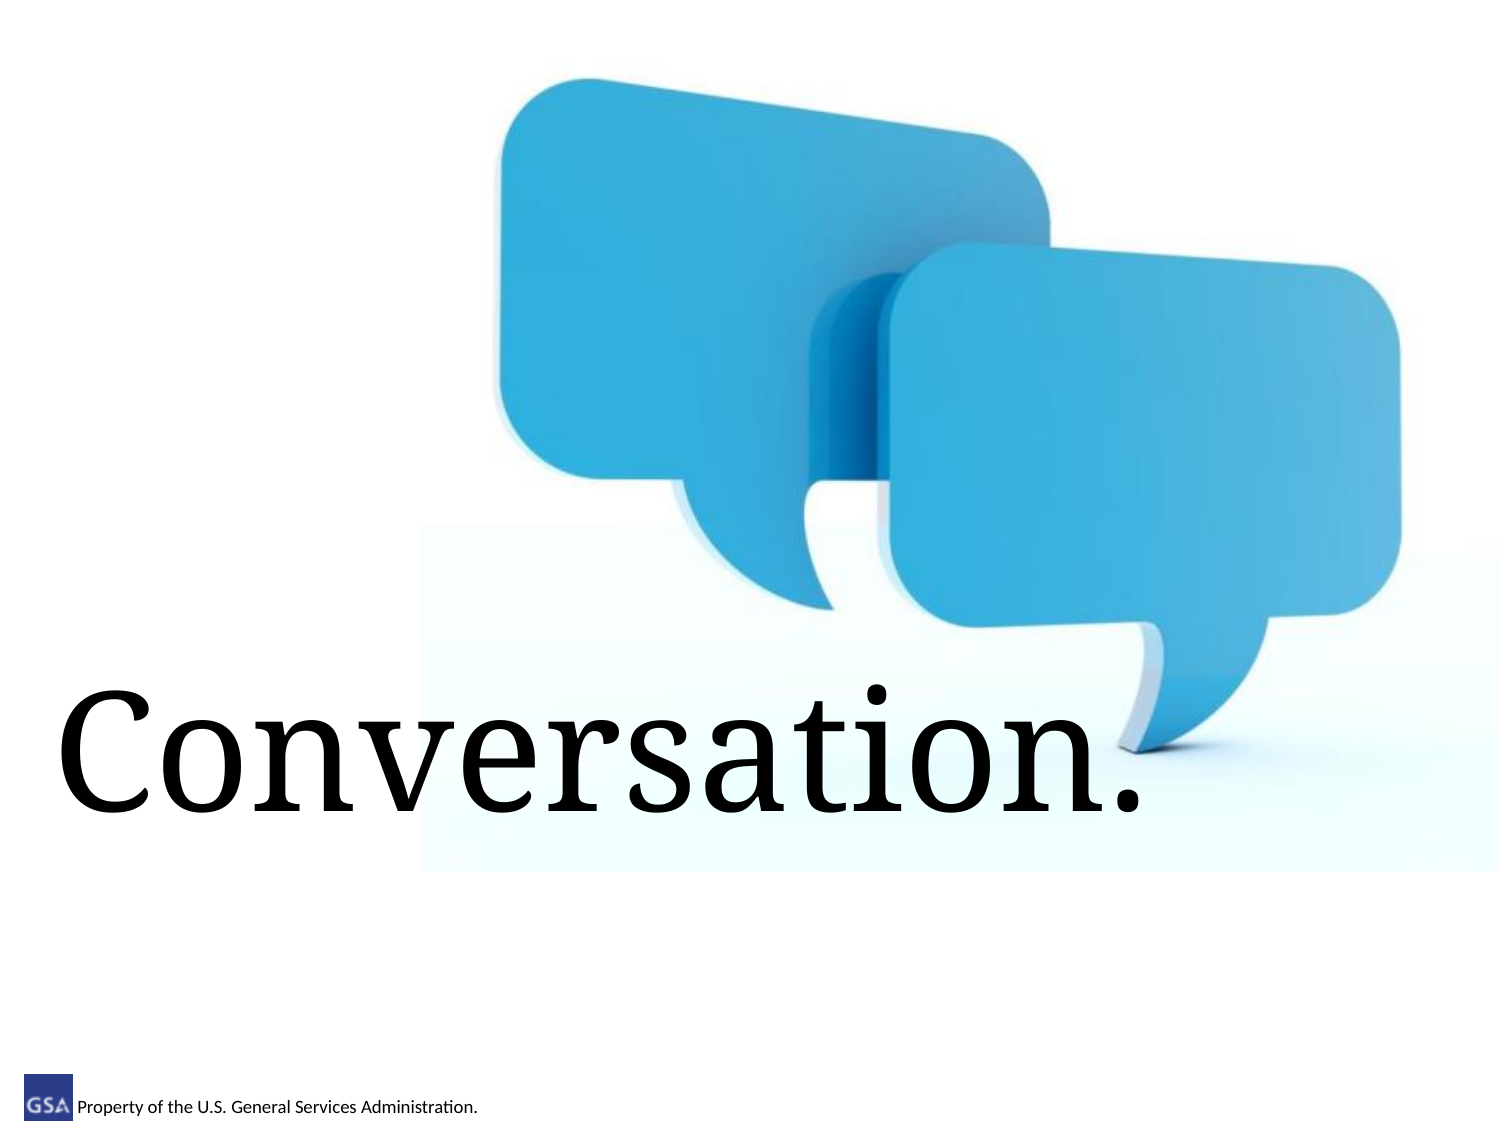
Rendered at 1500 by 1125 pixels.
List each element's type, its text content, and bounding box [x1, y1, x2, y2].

text_box Conversation. [37, 637, 415, 853]
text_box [24, 1074, 538, 1125]
picture [420, 62, 1500, 873]
